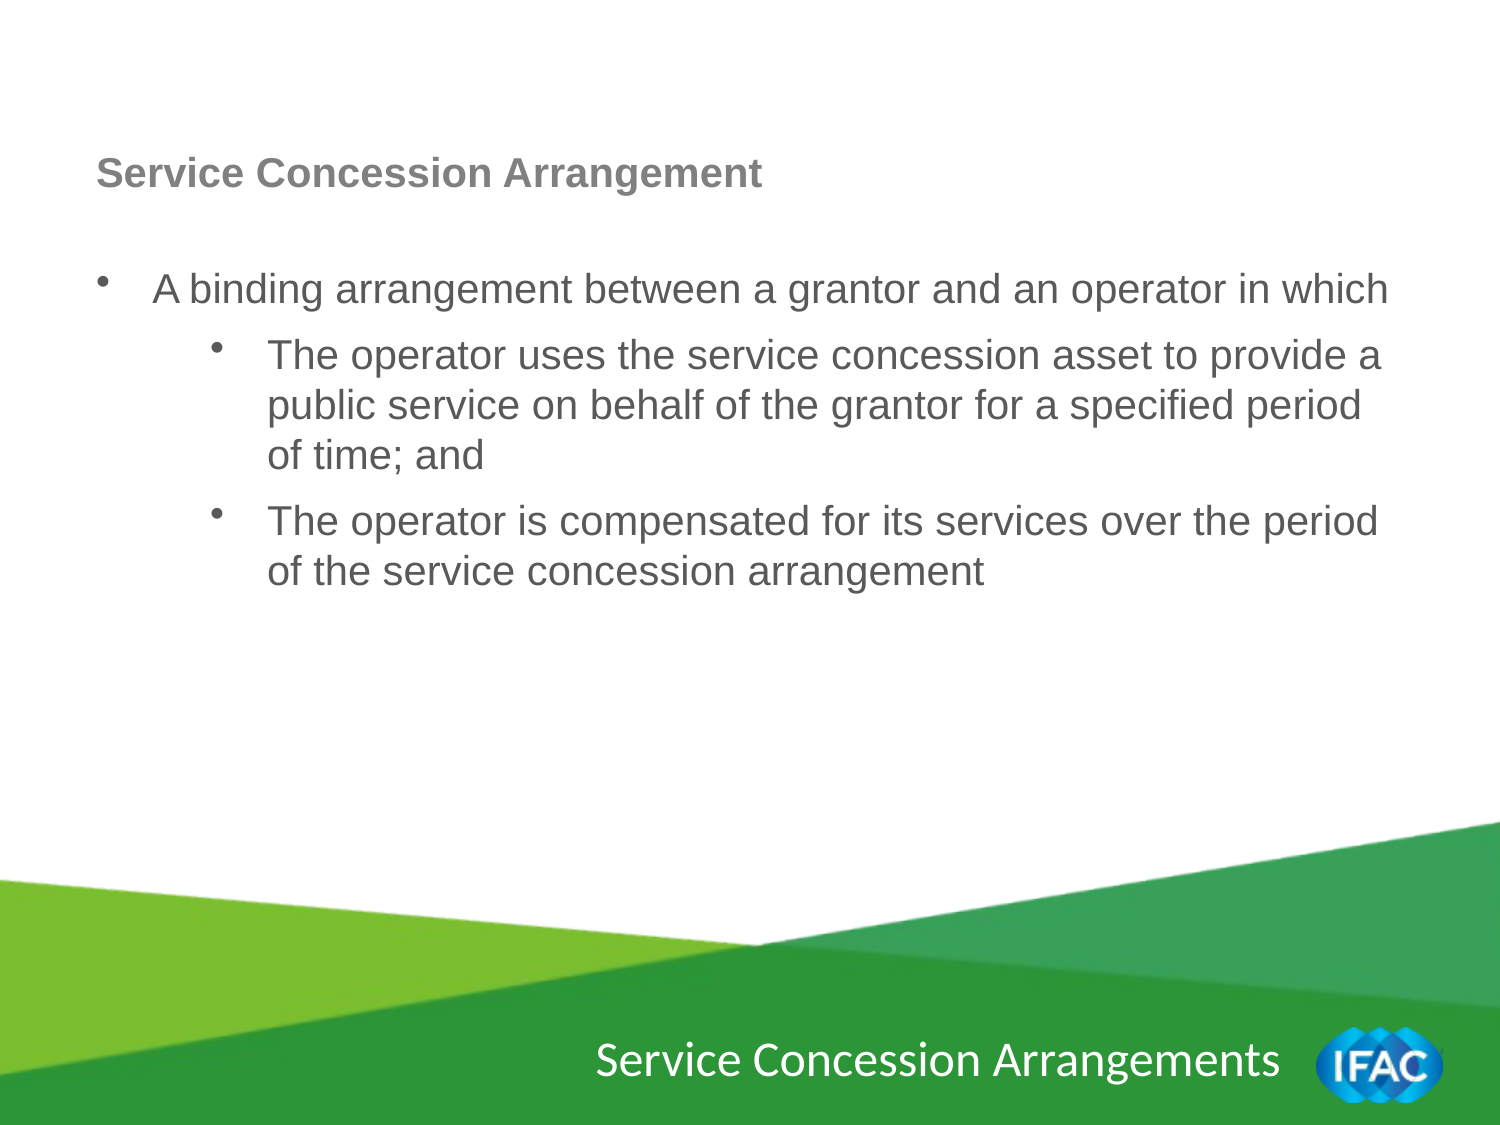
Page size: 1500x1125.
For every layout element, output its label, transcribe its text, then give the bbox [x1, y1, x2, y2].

text_box Service Concession Arrangements [87, 1018, 1296, 1094]
picture [0, 738, 1500, 1125]
text_box Service Concession Arrangement A binding arrangement between a grantor and an operator in which The operator uses the service concession asset to provide a public service on behalf of the grantor for a specified period of time; and The operator is compensated for its services over the period of the service concession arrangement [81, 138, 1409, 652]
